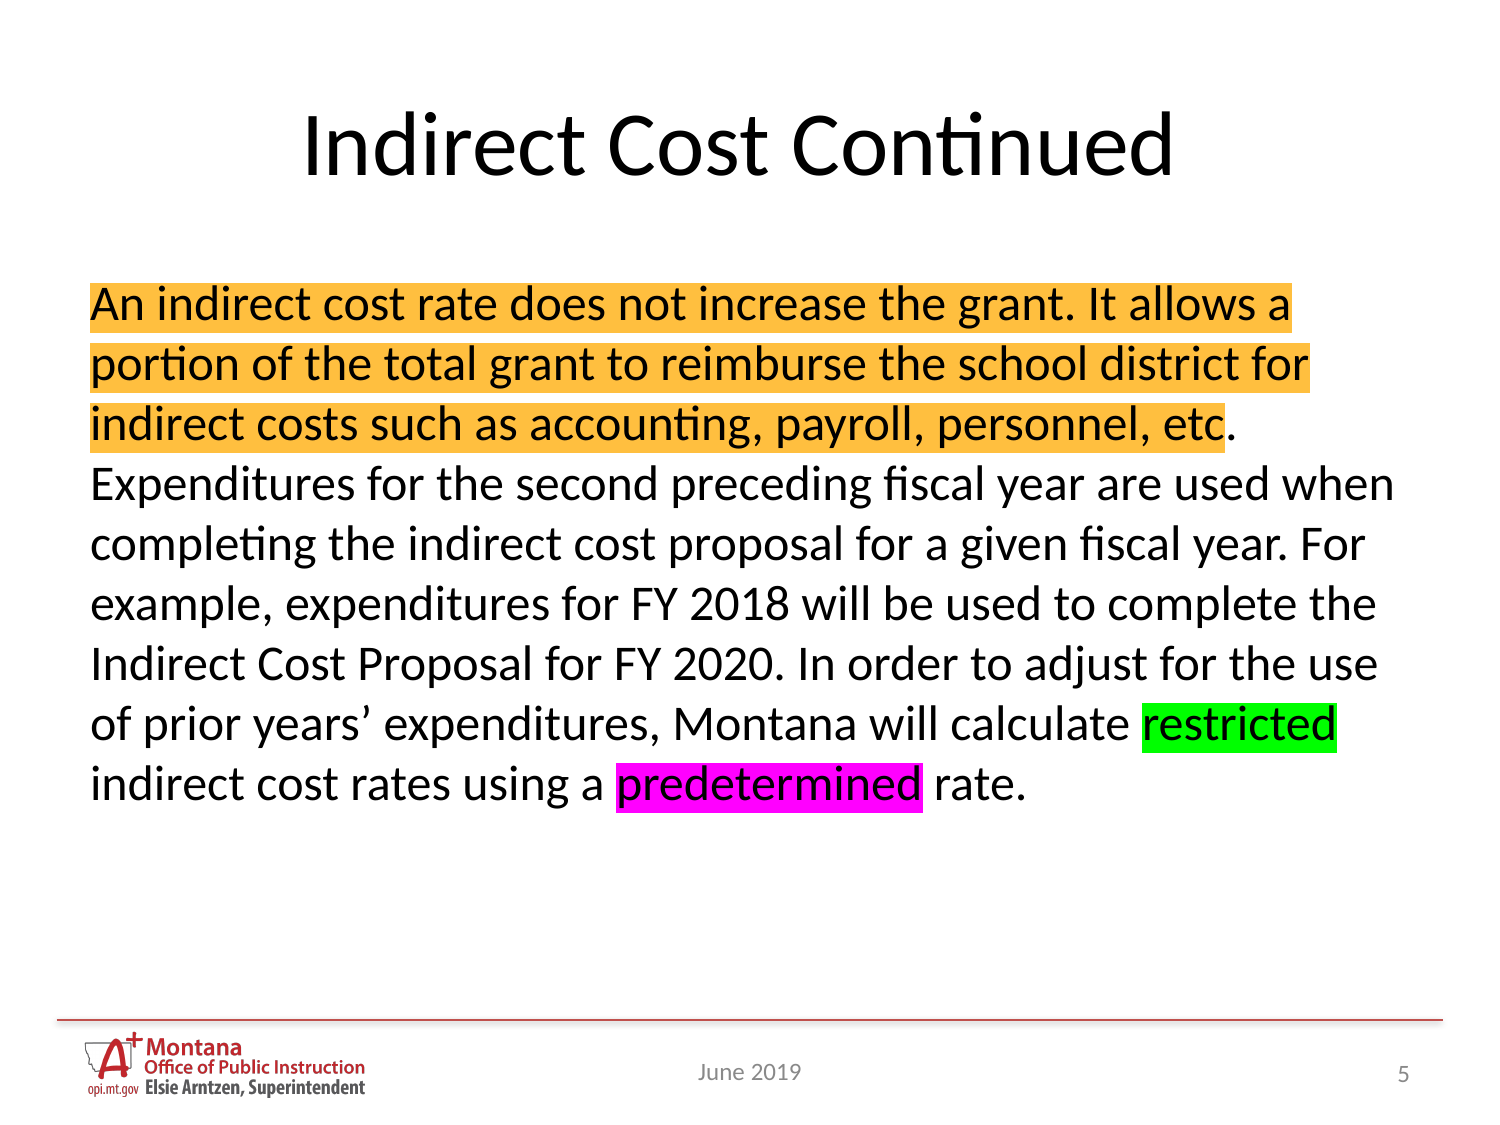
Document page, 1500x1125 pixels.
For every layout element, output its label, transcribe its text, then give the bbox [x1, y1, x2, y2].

slide_number 5 [1074, 1042, 1425, 1103]
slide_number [575, 1040, 925, 1101]
picture [75, 1025, 373, 1101]
list An indirect cost rate does not increase the grant. It allows a portion of the total grant to reimburse the school district for indirect costs such as accounting, payroll, personnel, etc. Expenditures for the second preceding fiscal year are used when completing the indirect cost proposal for a given fiscal year. For example, expenditures for FY 2018 will be used to complete the Indirect Cost Proposal for FY 2020. In order to adjust for the use of prior years’ expenditures, Montana will calculate restricted indirect cost rates using a predetermined rate. [75, 262, 1425, 1005]
title Indirect Cost Continued [75, 45, 1425, 233]
